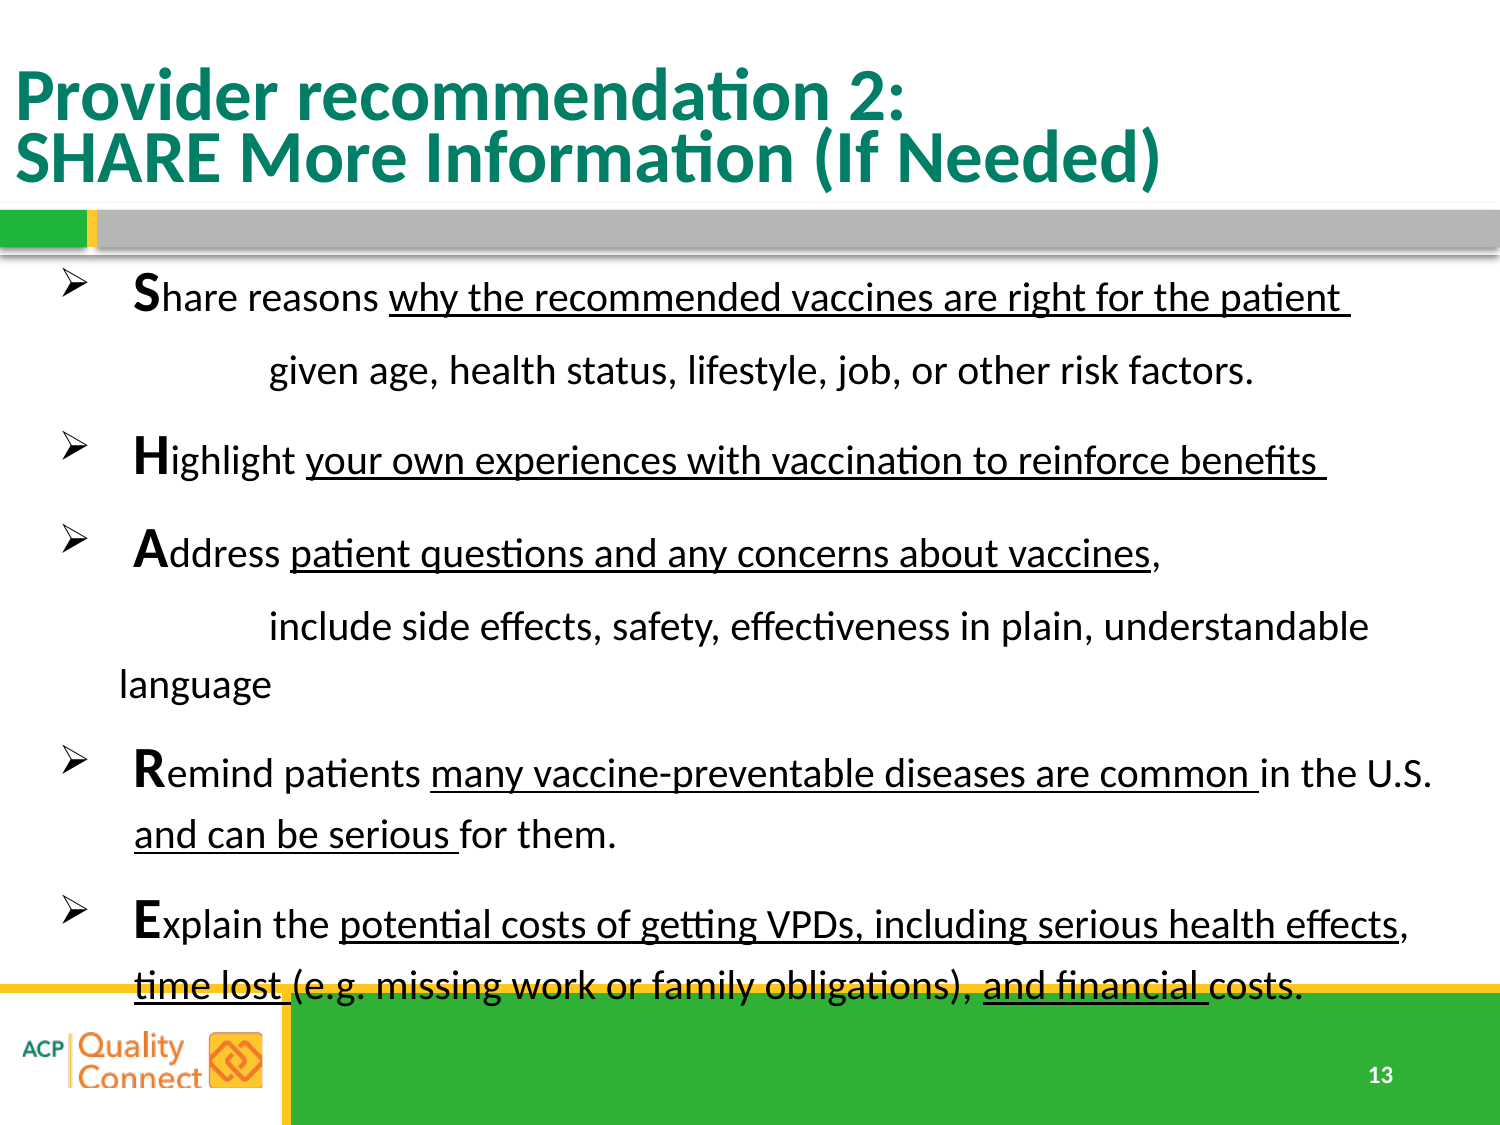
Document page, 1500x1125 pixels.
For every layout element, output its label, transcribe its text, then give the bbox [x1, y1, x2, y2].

title Provider recommendation 2: SHARE More Information (If Needed) [0, 8, 1445, 205]
list Share reasons why the recommended vaccines are right for the patient given age, health status, lifestyle, job, or other risk factors. Highlight your own experiences with vaccination to reinforce benefits Address patient questions and any concerns about vaccines, include side effects, safety, effectiveness in plain, understandable language Remind patients many vaccine-preventable diseases are common in the U.S. and can be serious for them. Explain the potential costs of getting VPDs, including serious health effects, time lost (e.g. missing work or family obligations), and financial costs. [43, 235, 1500, 998]
